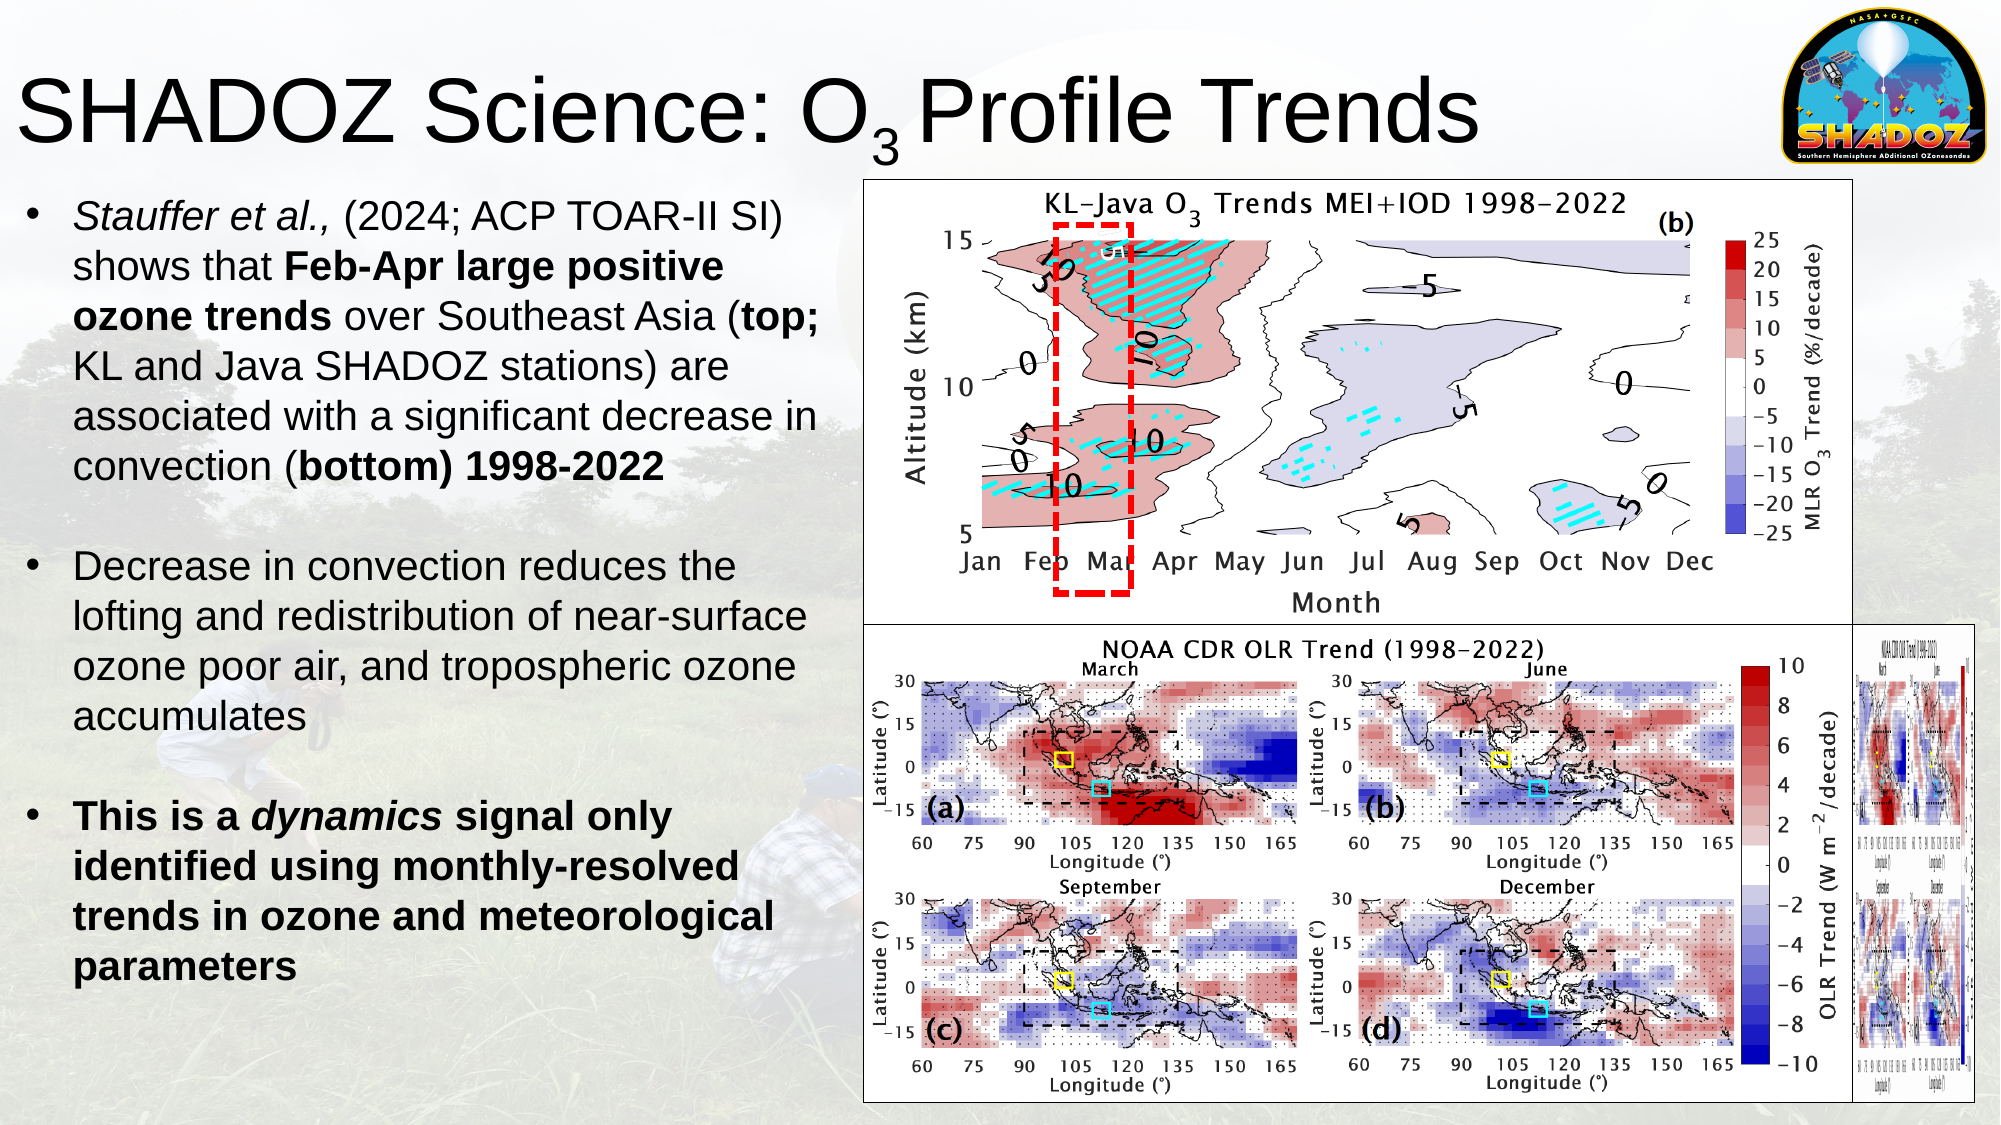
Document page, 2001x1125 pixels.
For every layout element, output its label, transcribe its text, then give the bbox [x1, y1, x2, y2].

picture [1781, 7, 1987, 164]
text_box SHADOZ Science: O3 Profile Trends [0, 0, 1987, 218]
picture [863, 179, 1975, 1103]
text_box Stauffer et al., (2024; ACP TOAR-II SI) shows that Feb-Apr large positive ozone trends over Southeast Asia (top; KL and Java SHADOZ stations) are associated with a significant decrease in convection (bottom) 1998-2022 Decrease in convection reduces the lofting and redistribution of near-surface ozone poor air, and tropospheric ozone accumulates This is a dynamics signal only identified using monthly-resolved trends in ozone and meteorological parameters [10, 181, 846, 1047]
